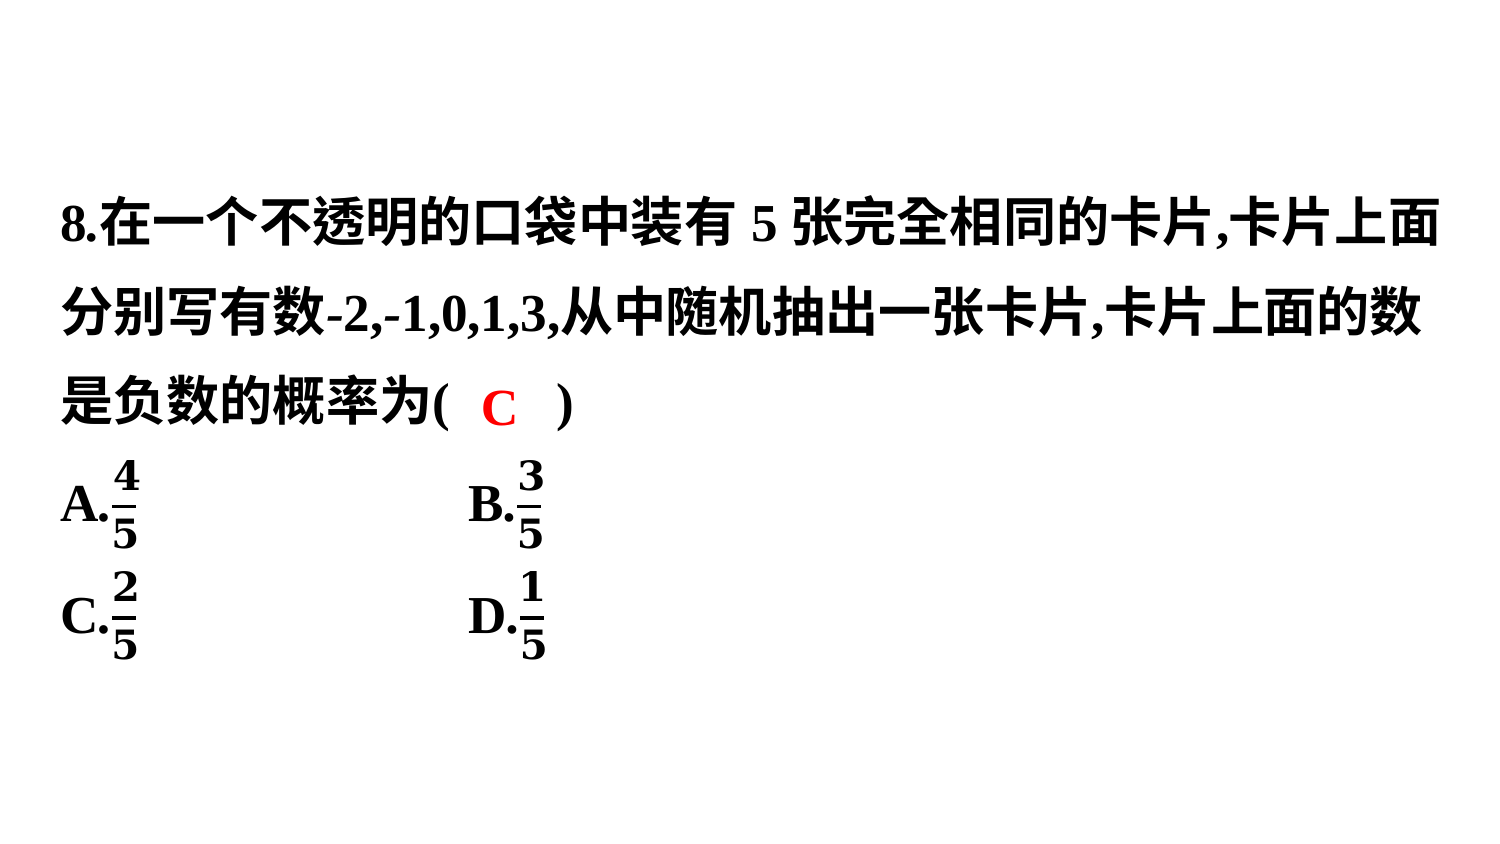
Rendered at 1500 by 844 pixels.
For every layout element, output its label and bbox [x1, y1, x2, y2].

text_box [59, 187, 1442, 680]
